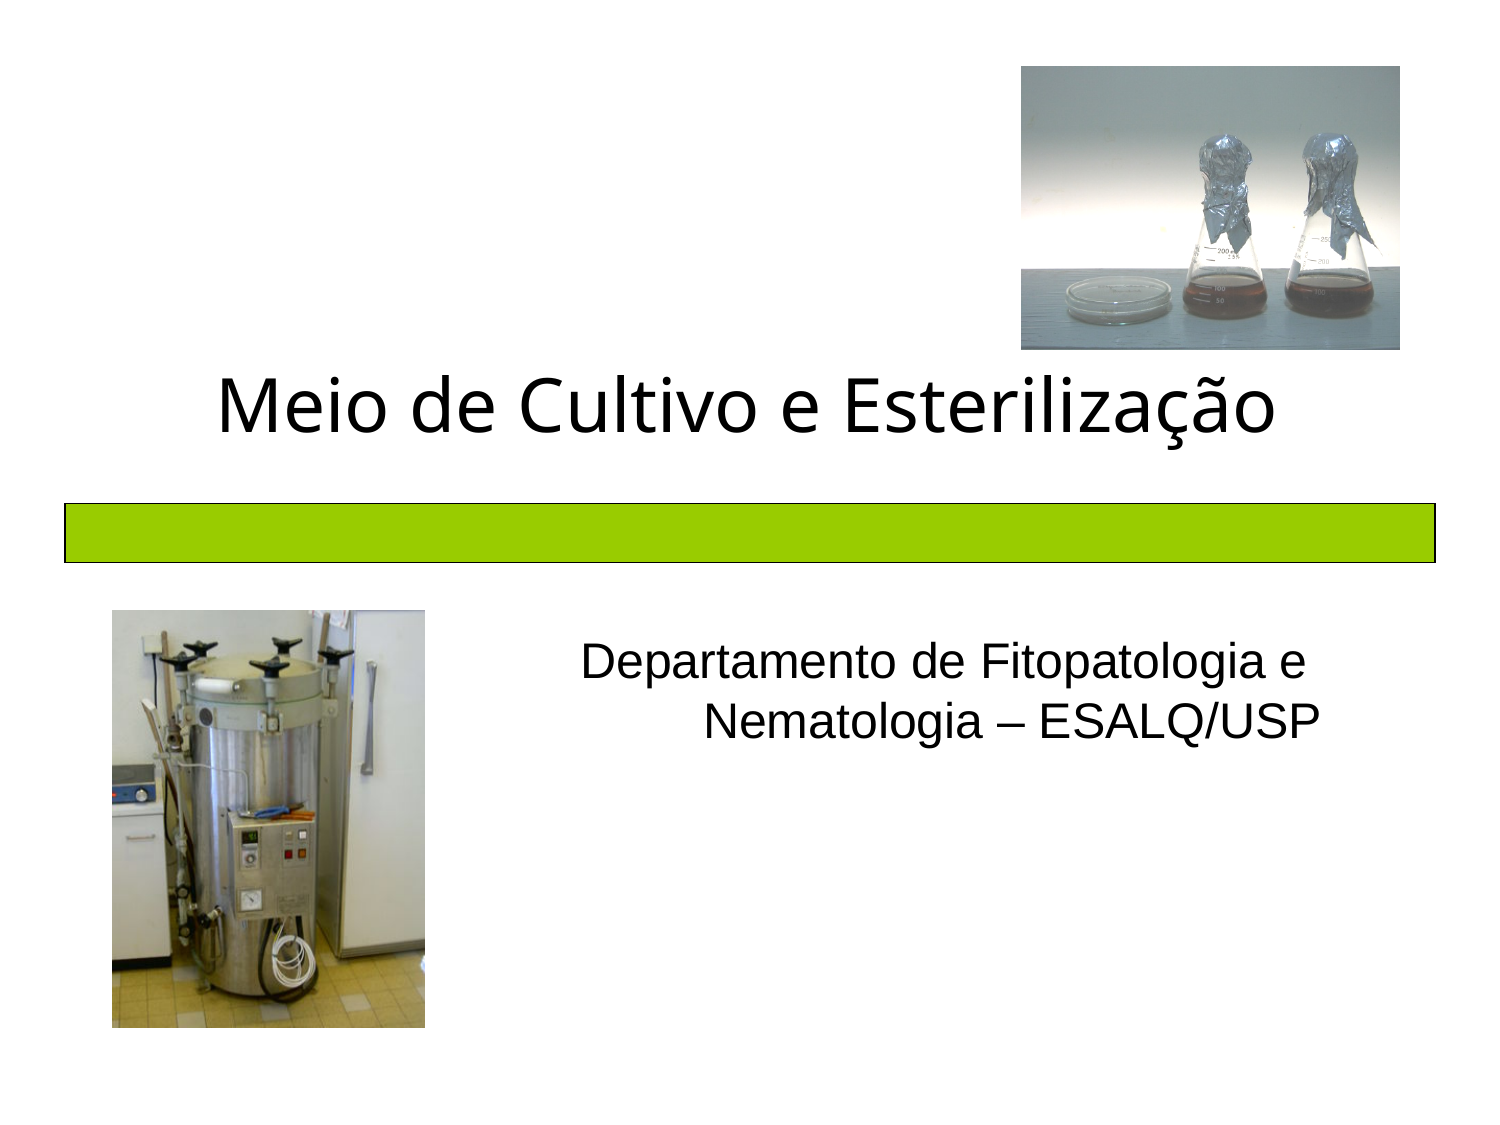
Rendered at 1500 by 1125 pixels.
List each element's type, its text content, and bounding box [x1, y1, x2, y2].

picture [1021, 66, 1400, 351]
picture [111, 610, 425, 1028]
text_box [64, 503, 1436, 563]
text_box Meio de Cultivo e Esterilização [200, 349, 1294, 455]
text_box Departamento de Fitopatologia e Nematologia – ESALQ/USP [565, 621, 1337, 877]
